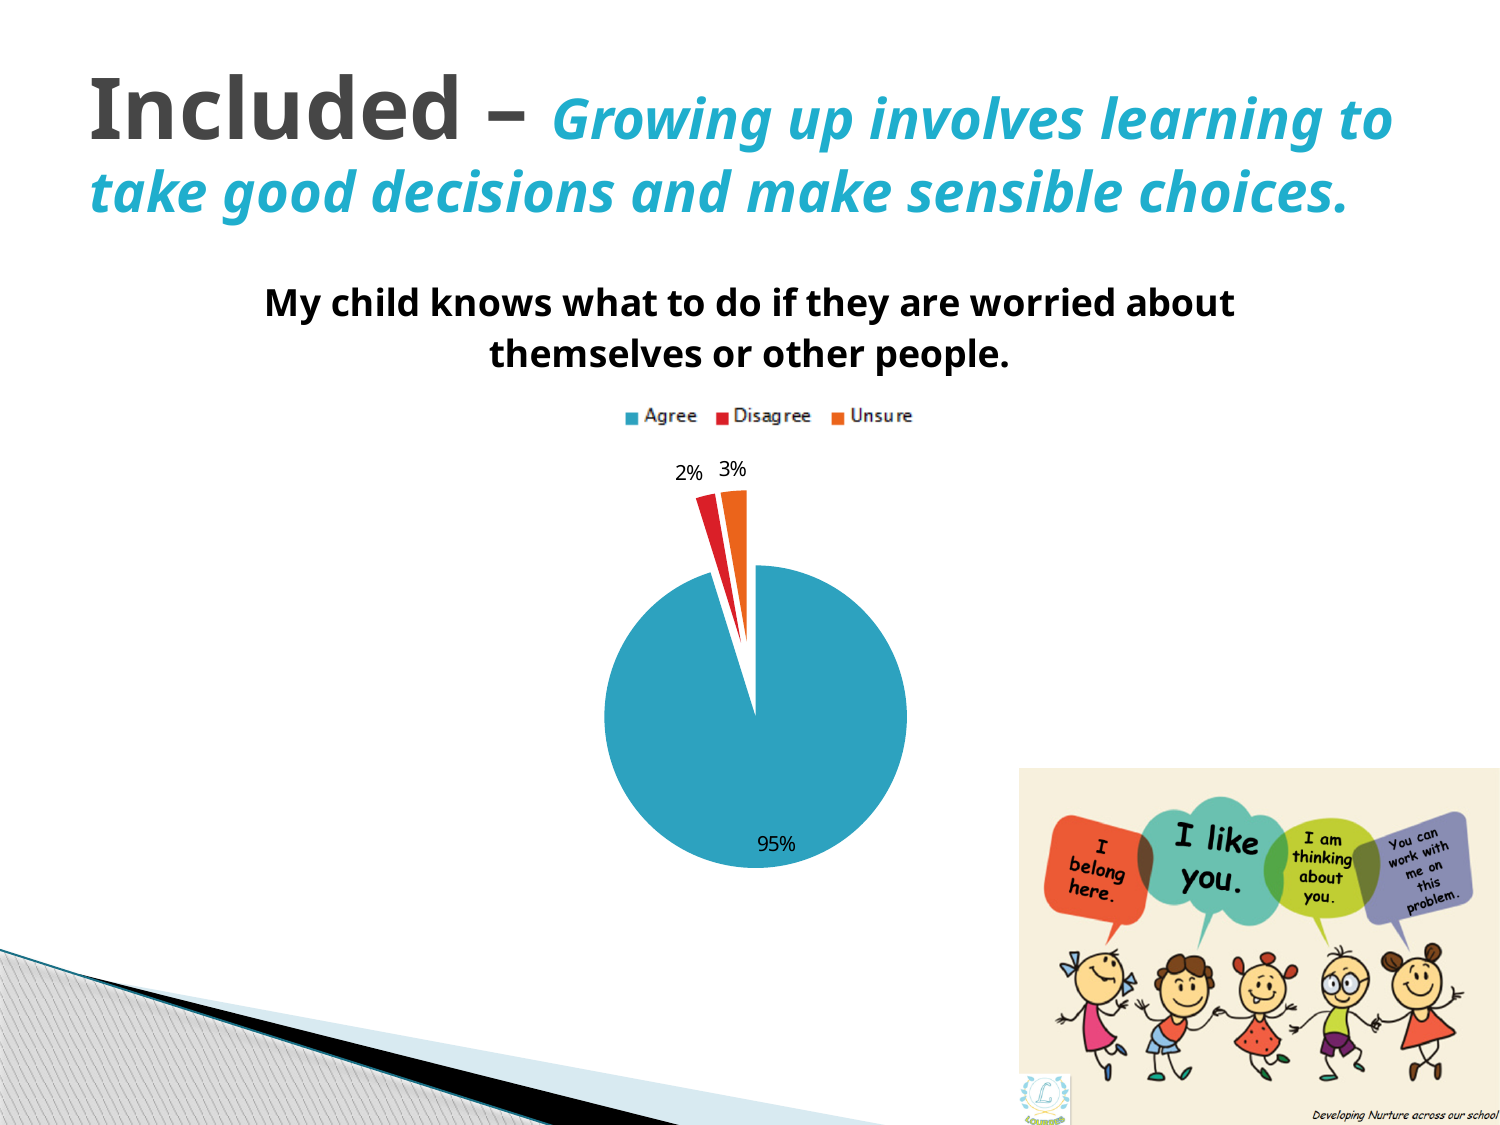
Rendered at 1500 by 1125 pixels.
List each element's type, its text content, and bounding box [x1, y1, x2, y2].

picture [1018, 882, 1500, 1125]
chart [0, 243, 1500, 882]
title Included – Growing up involves learning to take good decisions and make sensible choices. [75, 45, 1436, 233]
